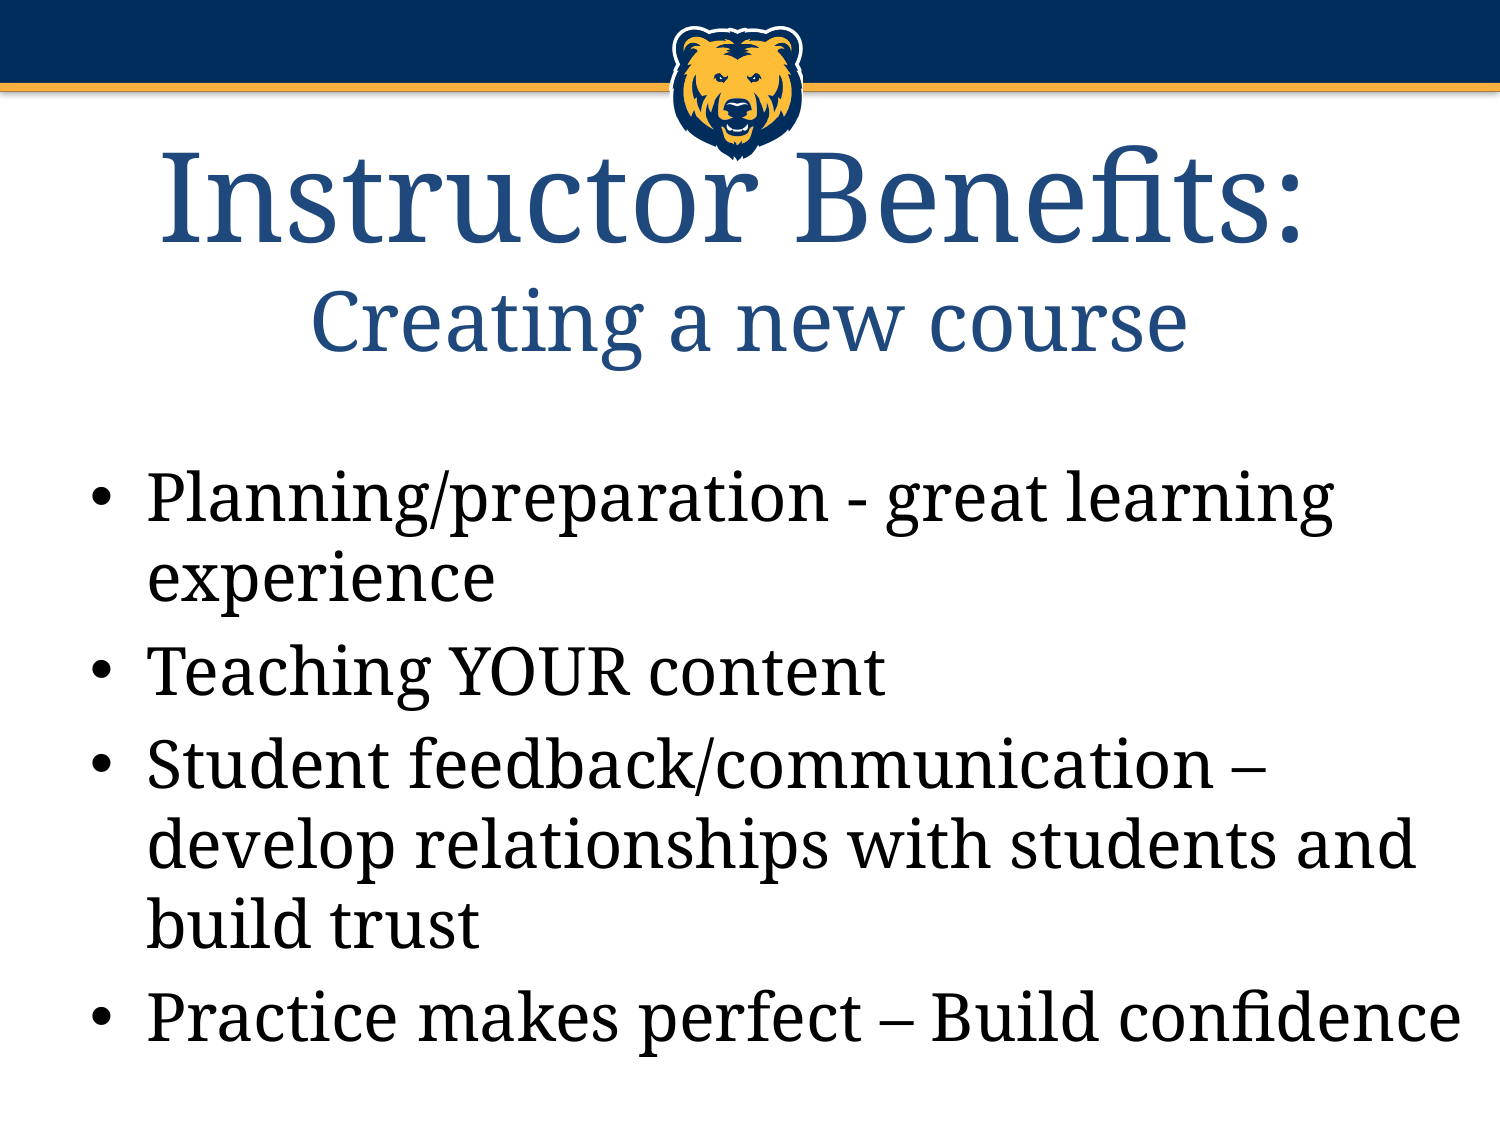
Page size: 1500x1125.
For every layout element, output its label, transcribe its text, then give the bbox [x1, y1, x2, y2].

title Instructor Benefits: Creating a new course [75, 110, 1425, 298]
list Planning/preparation - great learning experience Teaching YOUR content Student feedback/communication – develop relationships with students and build trust Practice makes perfect – Build confidence [75, 447, 1500, 1125]
